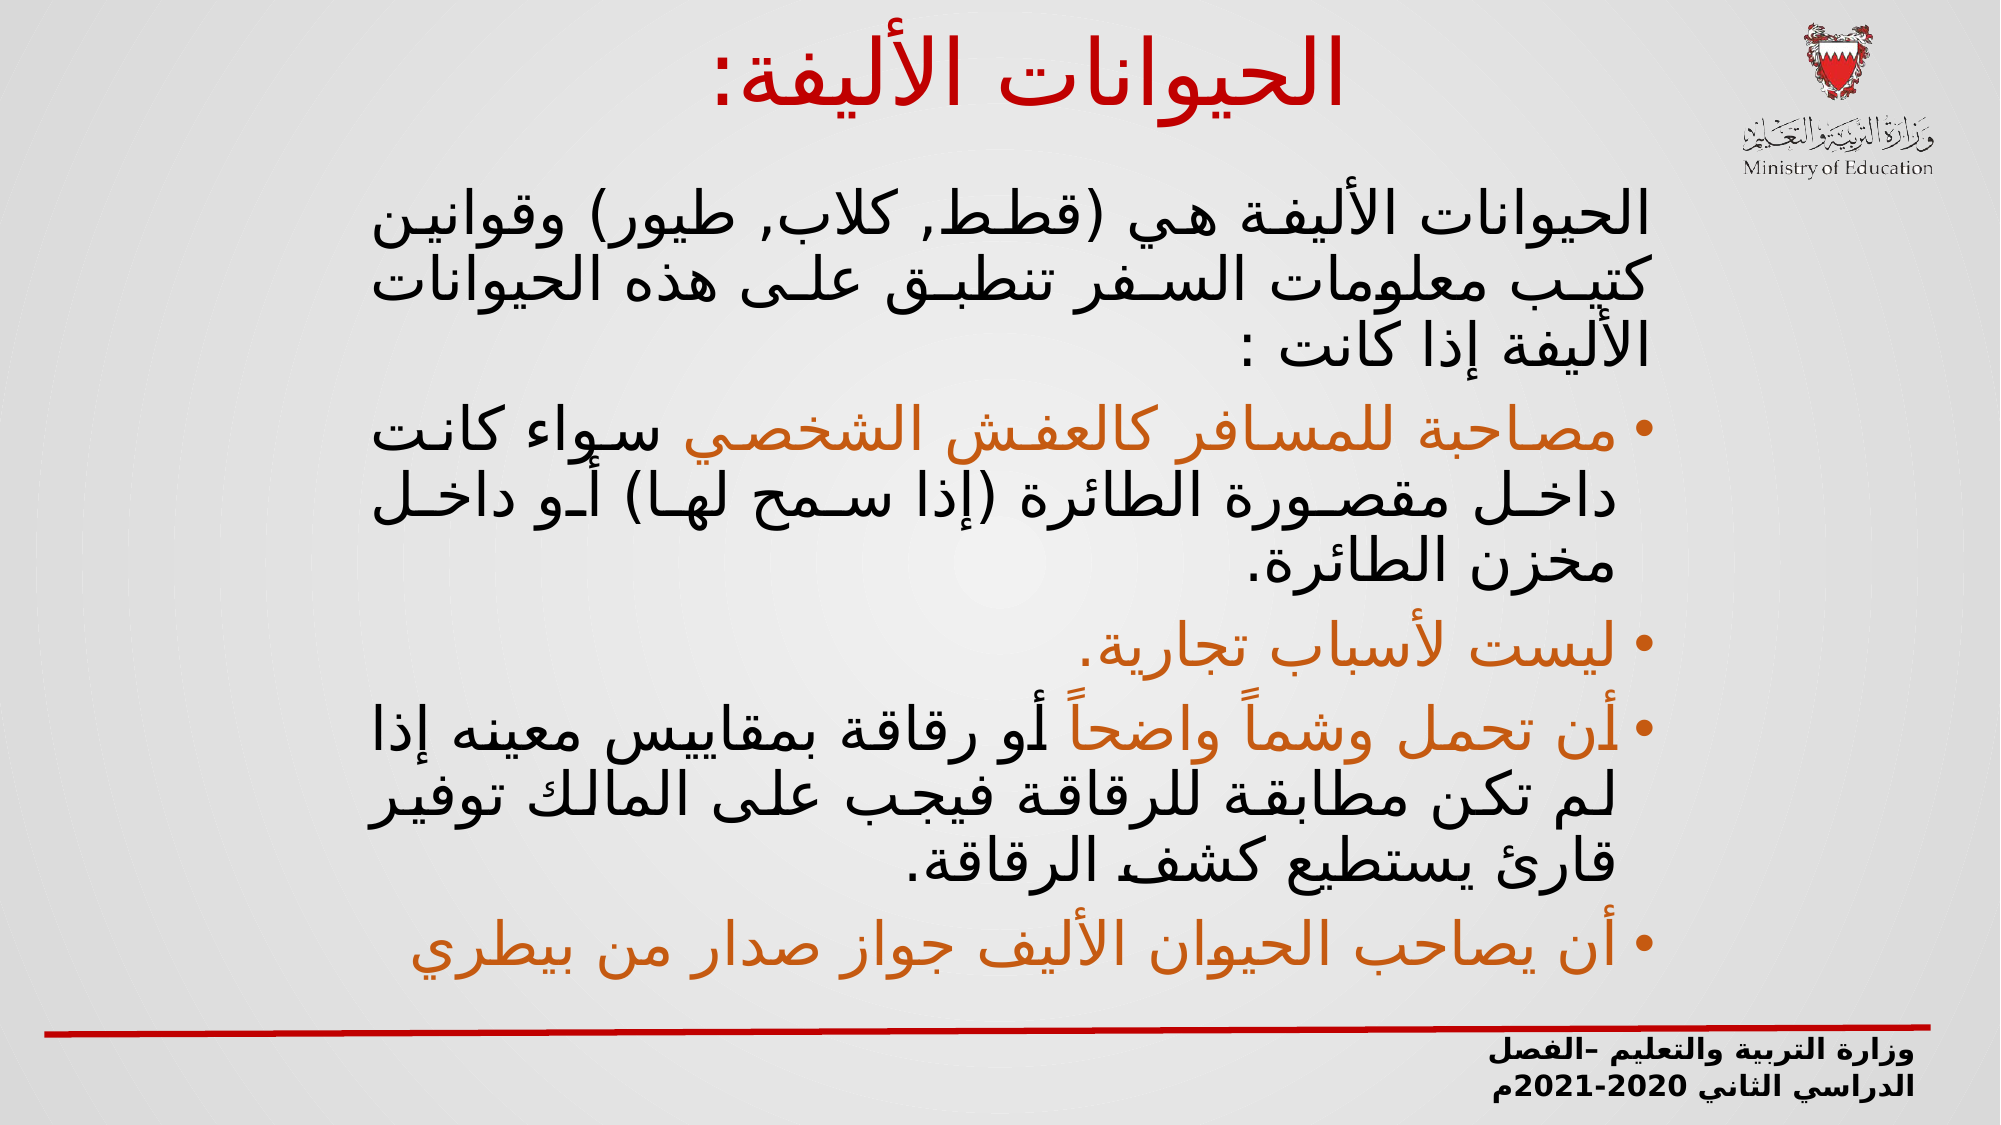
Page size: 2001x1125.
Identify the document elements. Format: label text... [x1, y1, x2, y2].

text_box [44, 1027, 1931, 1035]
picture [1705, 0, 1976, 208]
text_box وزارة التربية والتعليم –الفصل الدراسي الثاني 2020-2021م [1369, 1035, 1931, 1097]
list الحيوانات الأليفة هي (قطط, كلاب, طيور) وقوانين كتيب معلومات السفر تنطبق على هذه الحيوانات الأليفة إذا كانت : مصاحبة للمسافر كالعفش الشخصي سواء كانت داخل مقصورة الطائرة (إذا سمح لها) أو داخل مخزن الطائرة. ليست لأسباب تجارية. أن تحمل وشماً واضحاً أو رقاقة بمقاييس معينه إذا لم تكن مطابقة للرقاقة فيجب على المالك توفير قارئ يستطيع كشف الرقاقة. أن يصاحب الحيوان الأليف جواز صدار من بيطري [355, 175, 1668, 987]
title الحيوانات الأليفة: [402, 0, 1654, 153]
